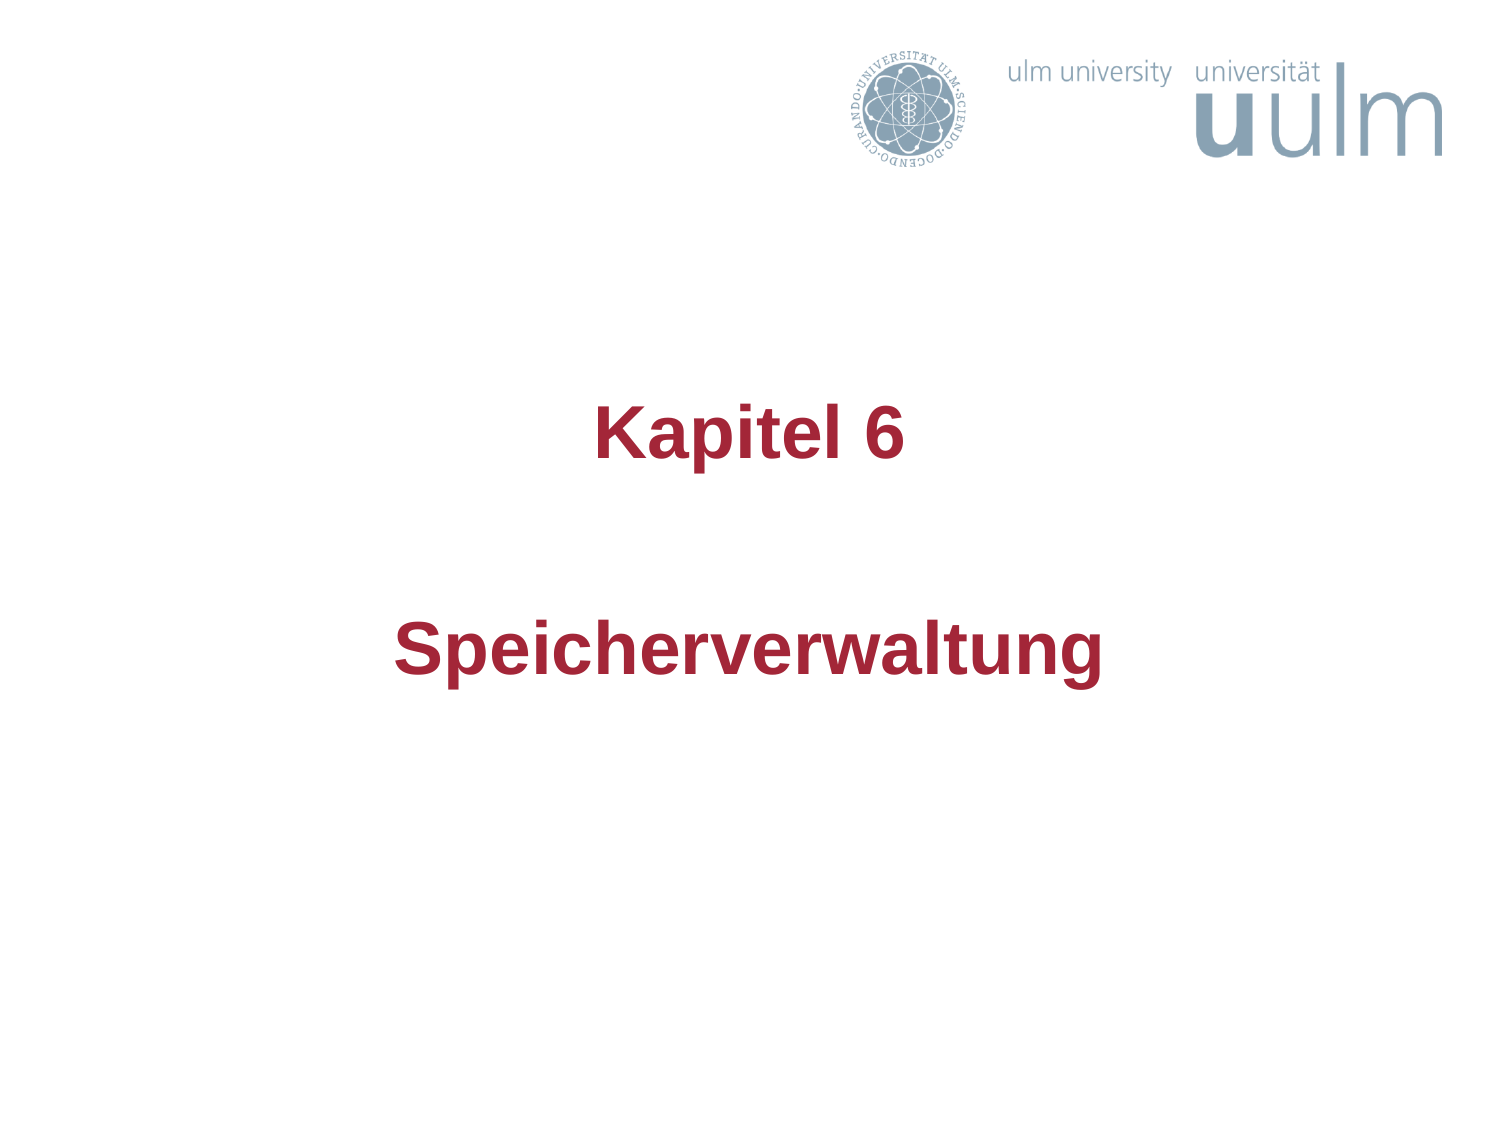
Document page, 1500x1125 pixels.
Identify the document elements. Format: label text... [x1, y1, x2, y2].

title Kapitel 6 Speicherverwaltung [112, 358, 1388, 698]
picture [851, 51, 1442, 167]
